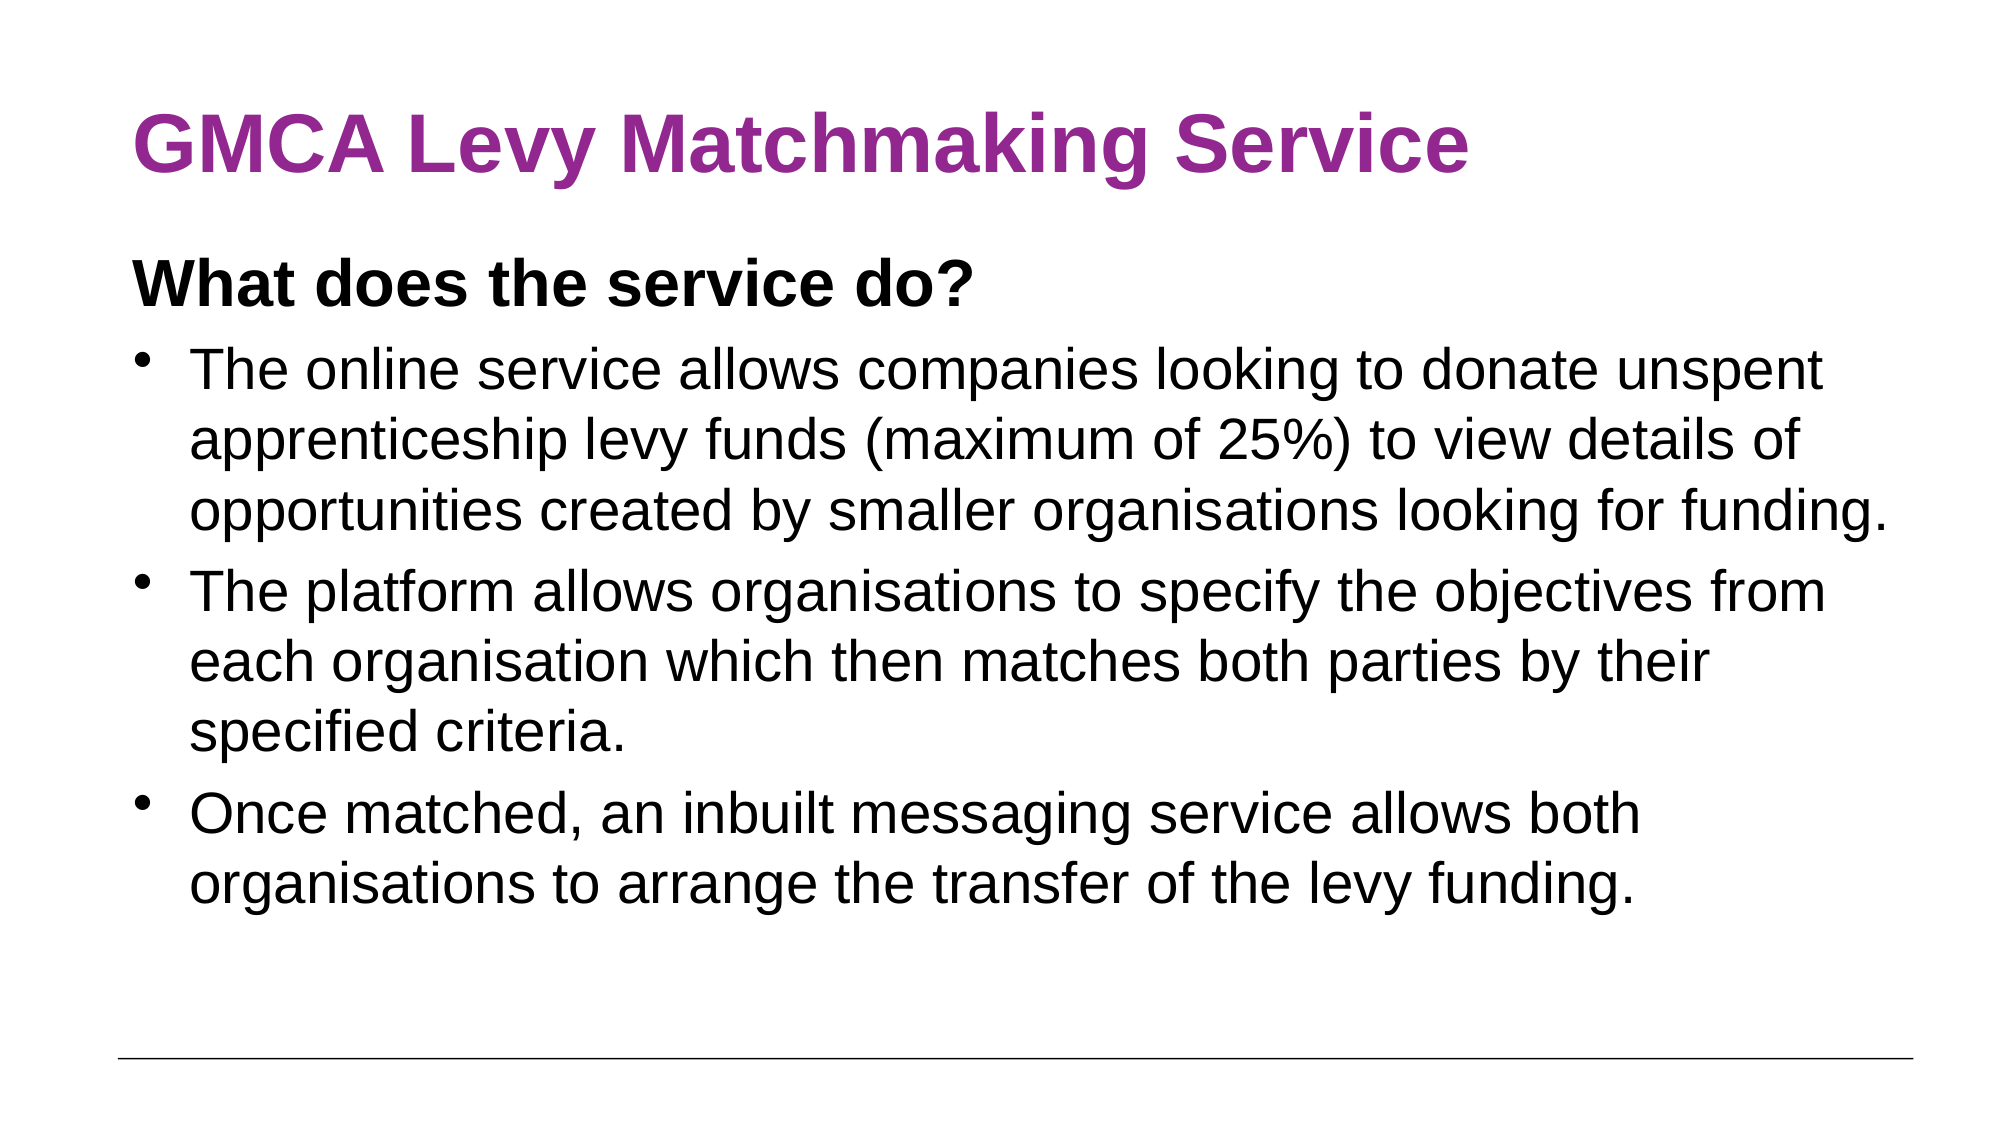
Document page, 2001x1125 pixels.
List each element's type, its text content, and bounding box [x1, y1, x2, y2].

list What does the service do? The online service allows companies looking to donate unspent apprenticeship levy funds (maximum of 25%) to view details of opportunities created by smaller organisations looking for funding. The platform allows organisations to specify the objectives from each organisation which then matches both parties by their specified criteria. Once matched, an inbuilt messaging service allows both organisations to arrange the transfer of the levy funding. [117, 232, 1918, 1005]
title GMCA Levy Matchmaking Service [117, 45, 1918, 232]
